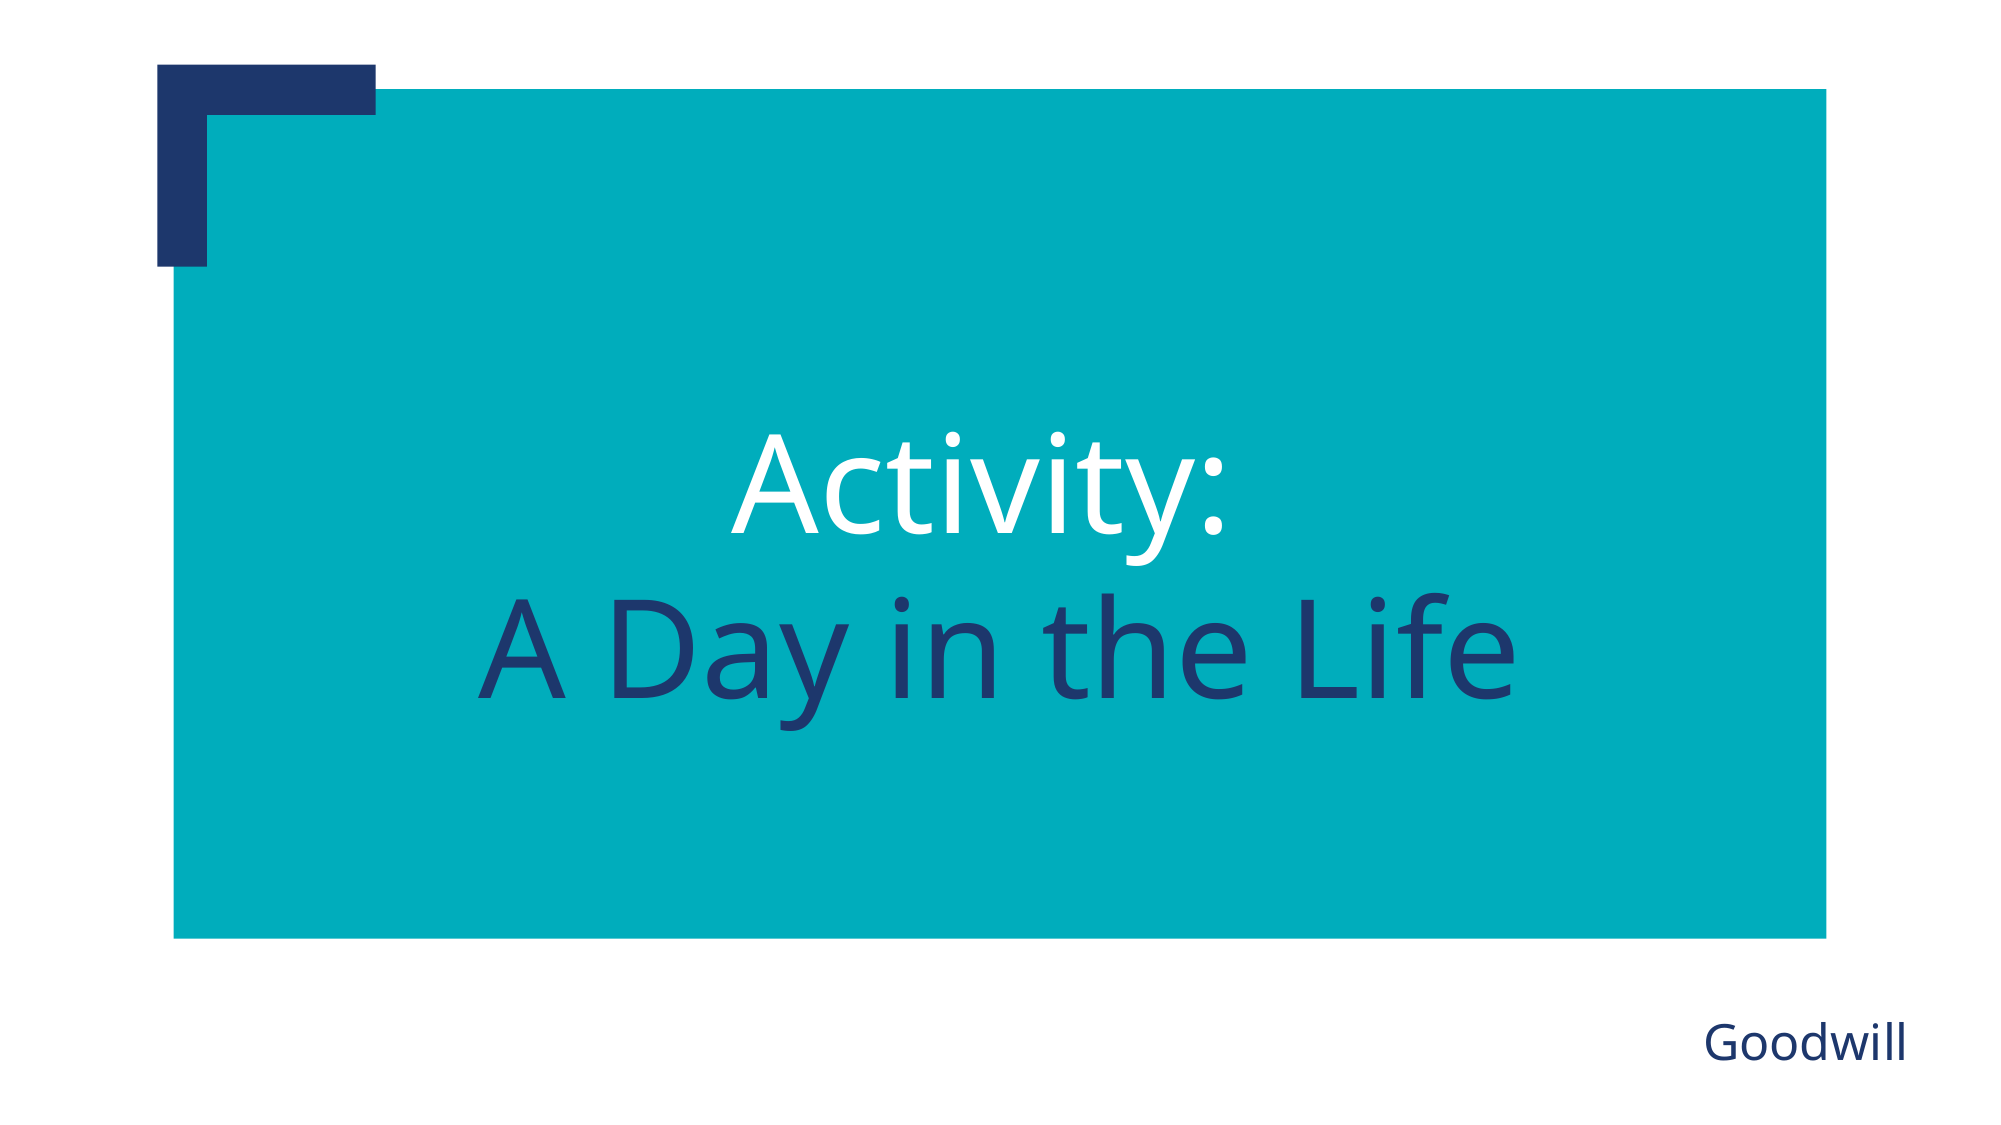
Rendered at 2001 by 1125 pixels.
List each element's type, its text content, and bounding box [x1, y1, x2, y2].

text_box Activity: A Day in the Life [415, 388, 1585, 733]
text_box [172, 88, 1827, 940]
text_box Goodwill [1641, 1003, 1971, 1078]
text_box [156, 64, 377, 268]
